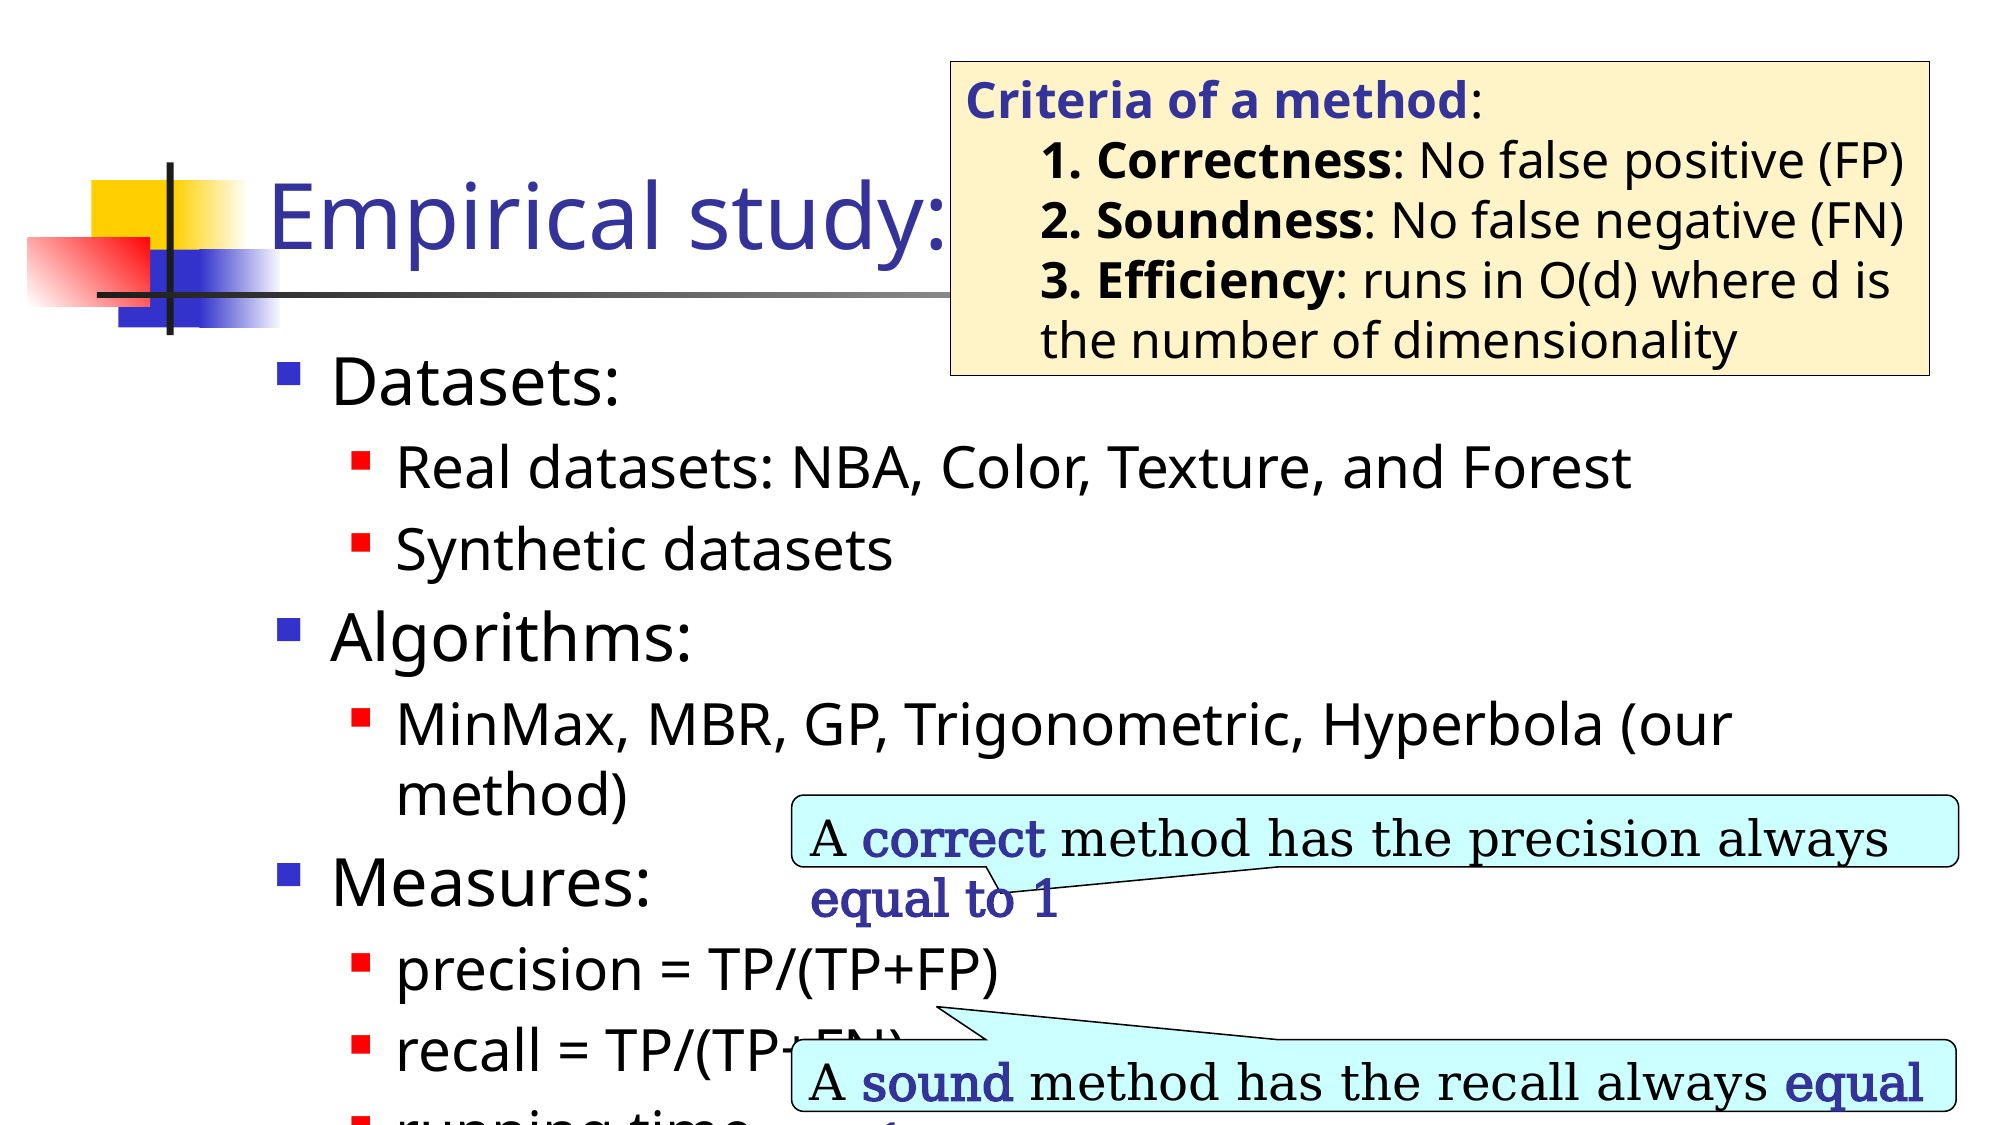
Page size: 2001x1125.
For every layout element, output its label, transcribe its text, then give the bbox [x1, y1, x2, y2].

text_box A correct method has the precision always equal to 1 [791, 795, 1959, 894]
text_box A sound method has the recall always equal to 1 [791, 1006, 1957, 1112]
title Empirical study: set-up [251, 35, 1957, 275]
slide_number 17 [1540, 1024, 1957, 1050]
text_box Criteria of a method: 1. Correctness: No false positive (FP) 2. Soundness: No false negative (FN) 3. Efficiency: runs in O(d) where d is the number of dimensionality [950, 61, 1930, 376]
list Datasets: Real datasets: NBA, Color, Texture, and Forest Synthetic datasets Algorithms: MinMax, MBR, GP, Trigonometric, Hyperbola (our method) Measures: precision = TP/(TP+FP) recall = TP/(TP+FN) running time [258, 331, 1959, 1006]
